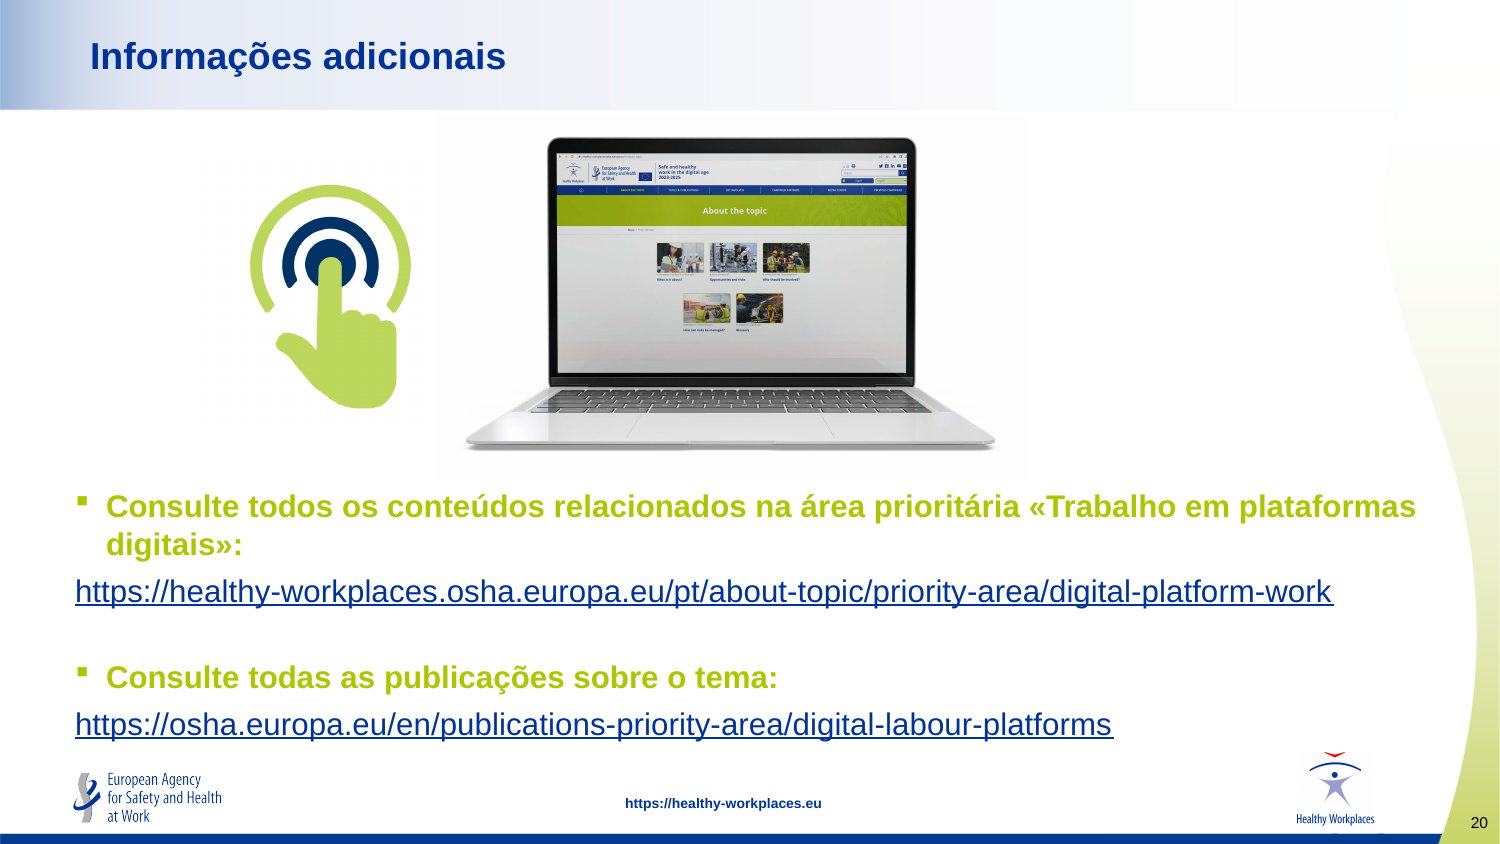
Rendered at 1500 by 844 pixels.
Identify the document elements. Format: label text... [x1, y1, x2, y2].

picture [0, 0, 1500, 844]
title Informações adicionais [75, 24, 1316, 85]
text_box Consulte todos os conteúdos relacionados na área prioritária «Trabalho em plataformas digitais»: https://healthy-workplaces.osha.europa.eu/pt/about-topic/priority-area/digital-platform-work Consulte todas as publicações sobre o tema: https://osha.europa.eu/en/publications-priority-area/digital-labour-platforms [75, 479, 1459, 760]
